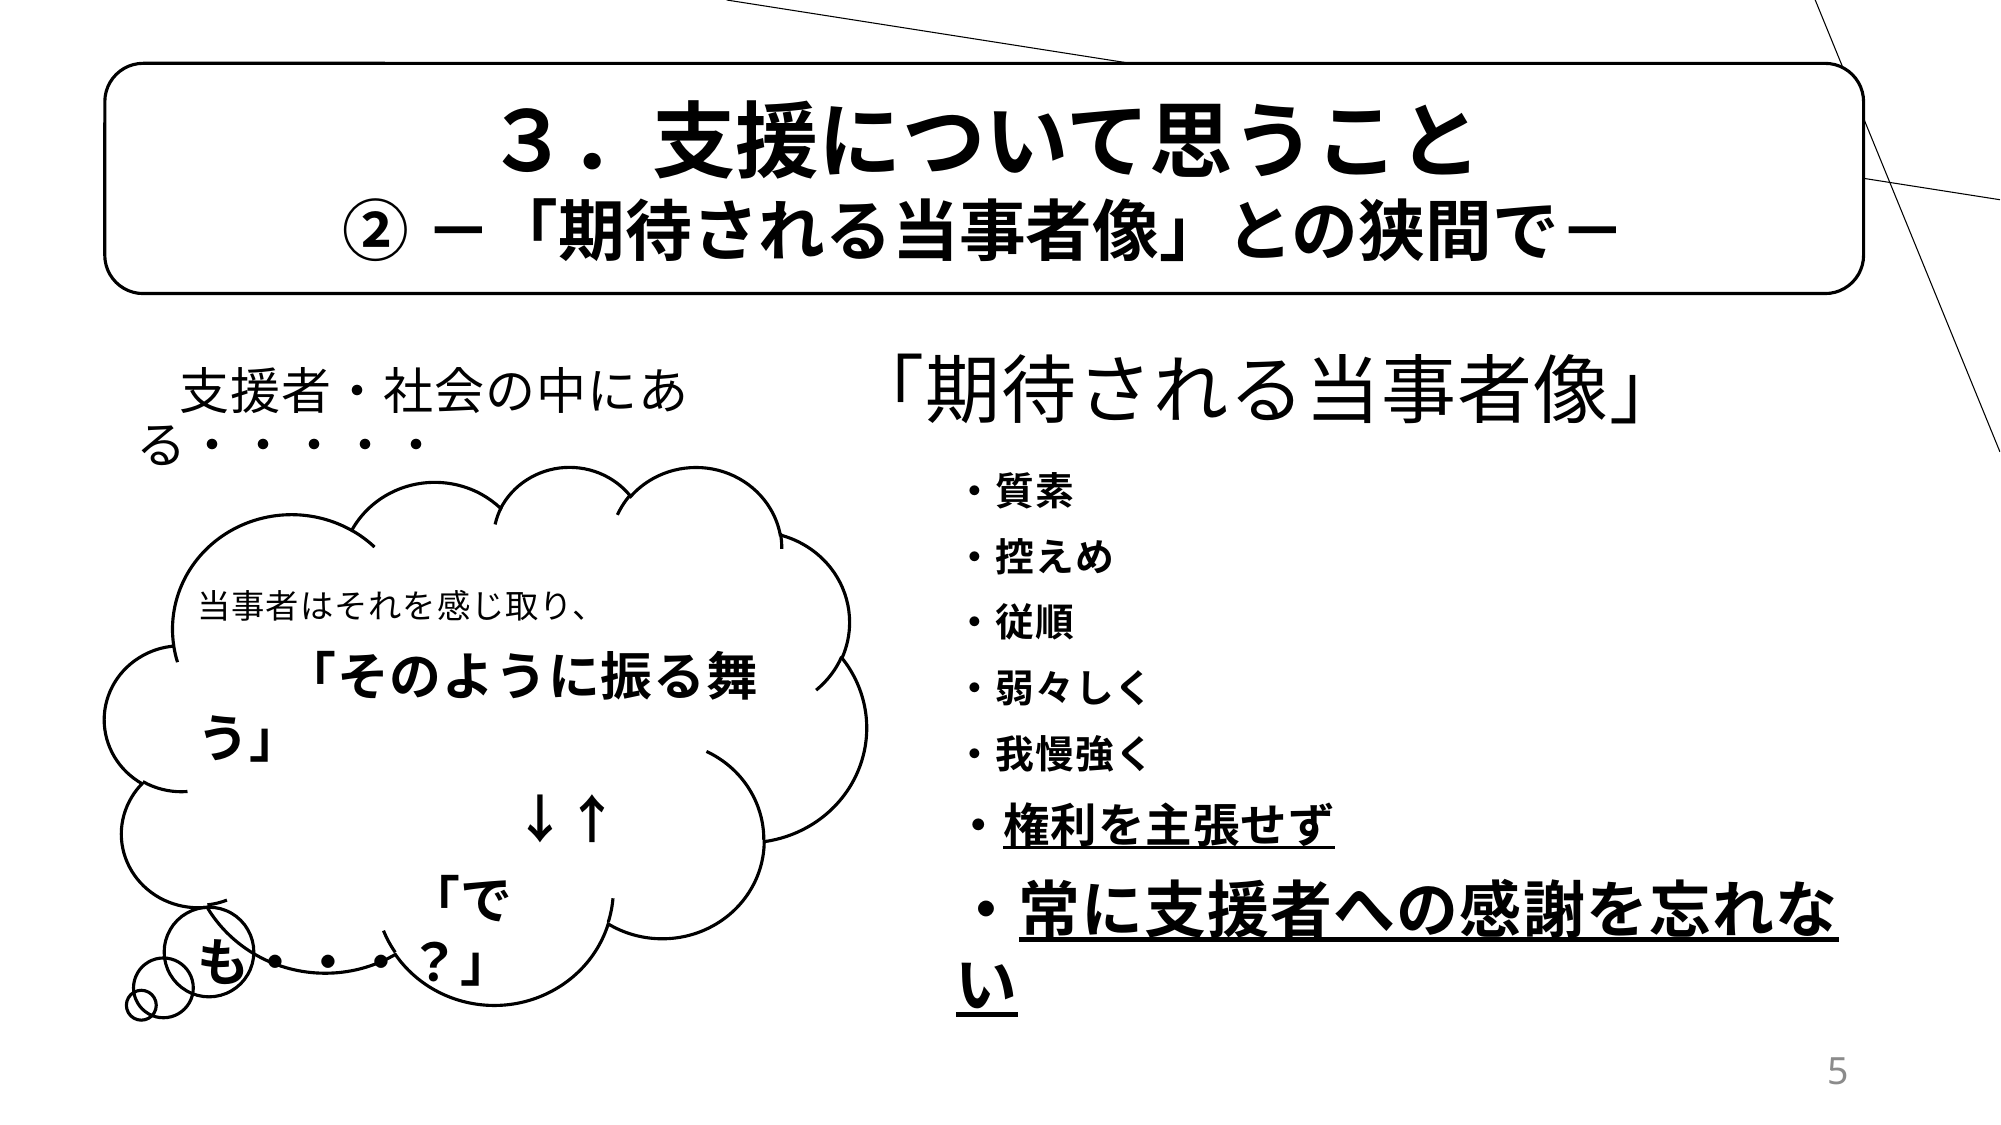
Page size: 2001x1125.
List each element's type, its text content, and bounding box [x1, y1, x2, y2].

text_box [103, 466, 868, 1022]
list 当事者はそれを感じ取り、 「そのように振る舞う」 ↓↑ 「でも・・・？」 [182, 526, 235, 579]
list 当事者はそれを感じ取り、 「そのように振る舞う」 ↓↑ 「でも・・・？」 [524, 802, 841, 1004]
list 「期待される当事者像」 [834, 345, 1835, 450]
list 当事者はそれを感じ取り、 「そのように振る舞う」 ↓↑ 「でも・・・？」 [780, 526, 841, 580]
slide_number 5 [1701, 1042, 1864, 1103]
list 当事者はそれを感じ取り、 「そのように振る舞う」 ↓↑ 「でも・・・？」 [191, 957, 465, 1004]
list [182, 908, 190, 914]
list ・質素 ・控えめ ・従順 ・弱々しく ・我慢強く ・権利を主張せず ・常に支援者への感謝を忘れない [940, 466, 1896, 1029]
text_box ３．支援について思うこと ②－「期待される当事者像」との狭間で－ [103, 62, 1865, 295]
list 支援者・社会の中にある・・・・・ [121, 358, 821, 450]
